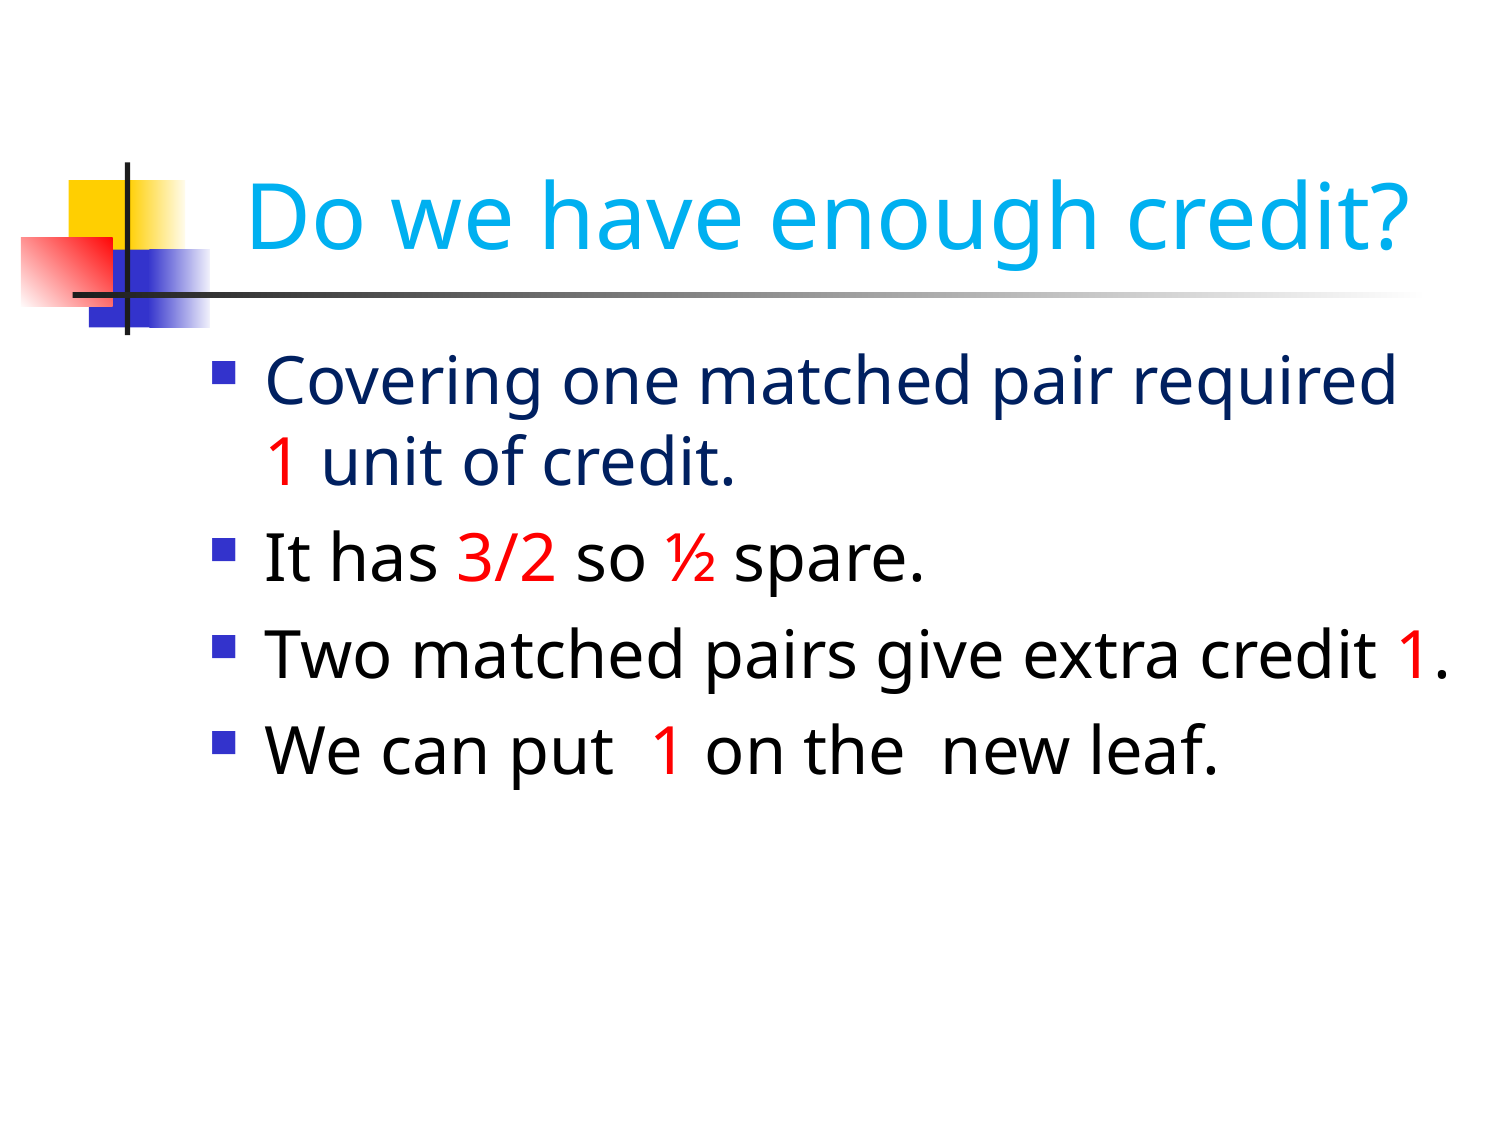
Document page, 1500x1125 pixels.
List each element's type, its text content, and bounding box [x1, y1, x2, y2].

text_box Covering one matched pair required 1 unit of credit. It has 3/2 so ½ spare. Two matched pairs give extra credit 1. We can put 1 on the new leaf. [193, 330, 1469, 1006]
text_box Do we have enough credit? [188, 35, 1468, 275]
